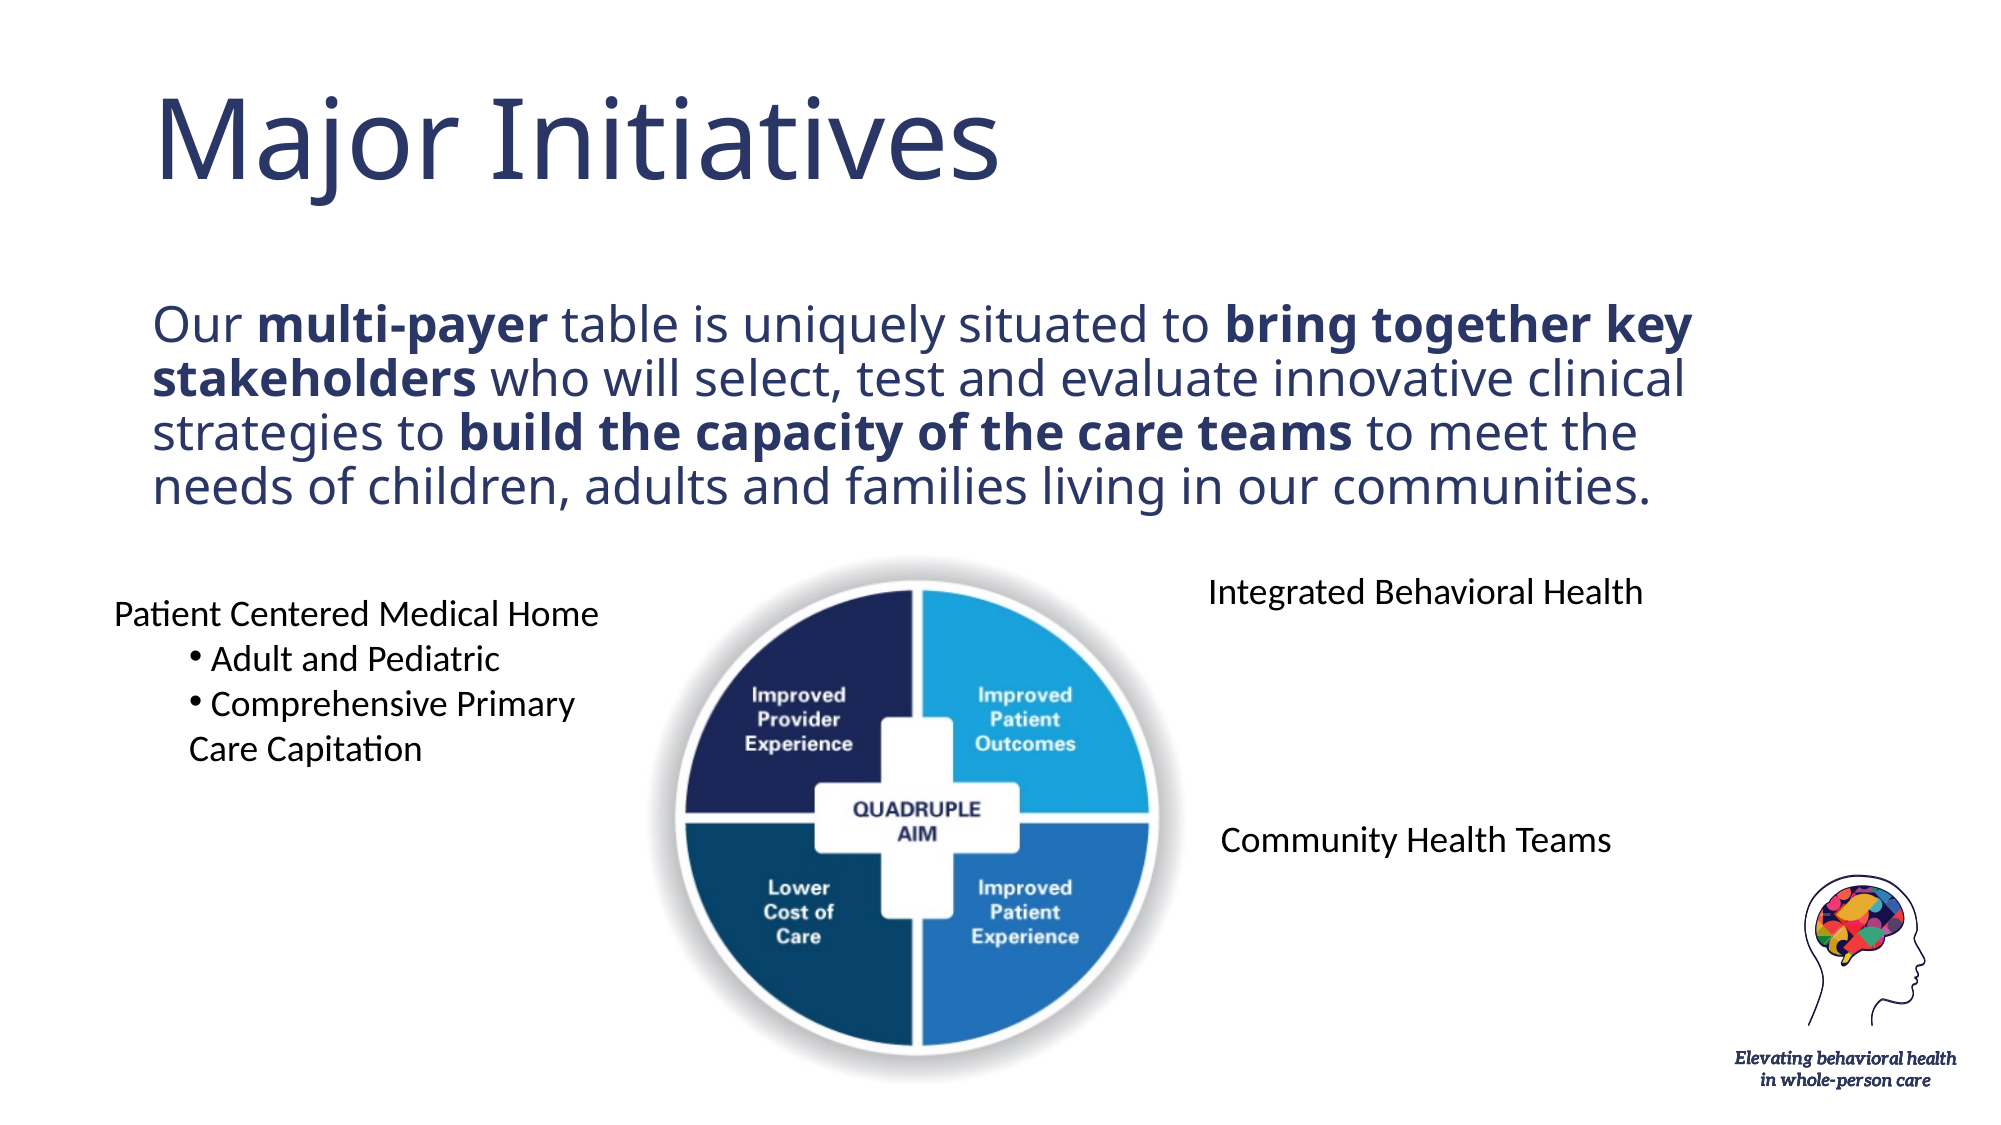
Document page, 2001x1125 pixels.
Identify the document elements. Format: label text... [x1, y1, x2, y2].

title Major Initiatives [137, 59, 1863, 278]
text_box Integrated Behavioral Health [1220, 559, 1830, 620]
picture [616, 527, 1220, 1109]
picture [1725, 868, 1965, 1102]
text_box Community Health Teams [1220, 808, 2000, 868]
list Our multi-payer table is uniquely situated to bring together key stakeholders who will select, test and evaluate innovative clinical strategies to build the capacity of the care teams to meet the needs of children, adults and families living in our communities. [137, 291, 1790, 407]
text_box Patient Centered Medical Home Adult and Pediatric Comprehensive Primary Care Capitation [99, 581, 616, 776]
